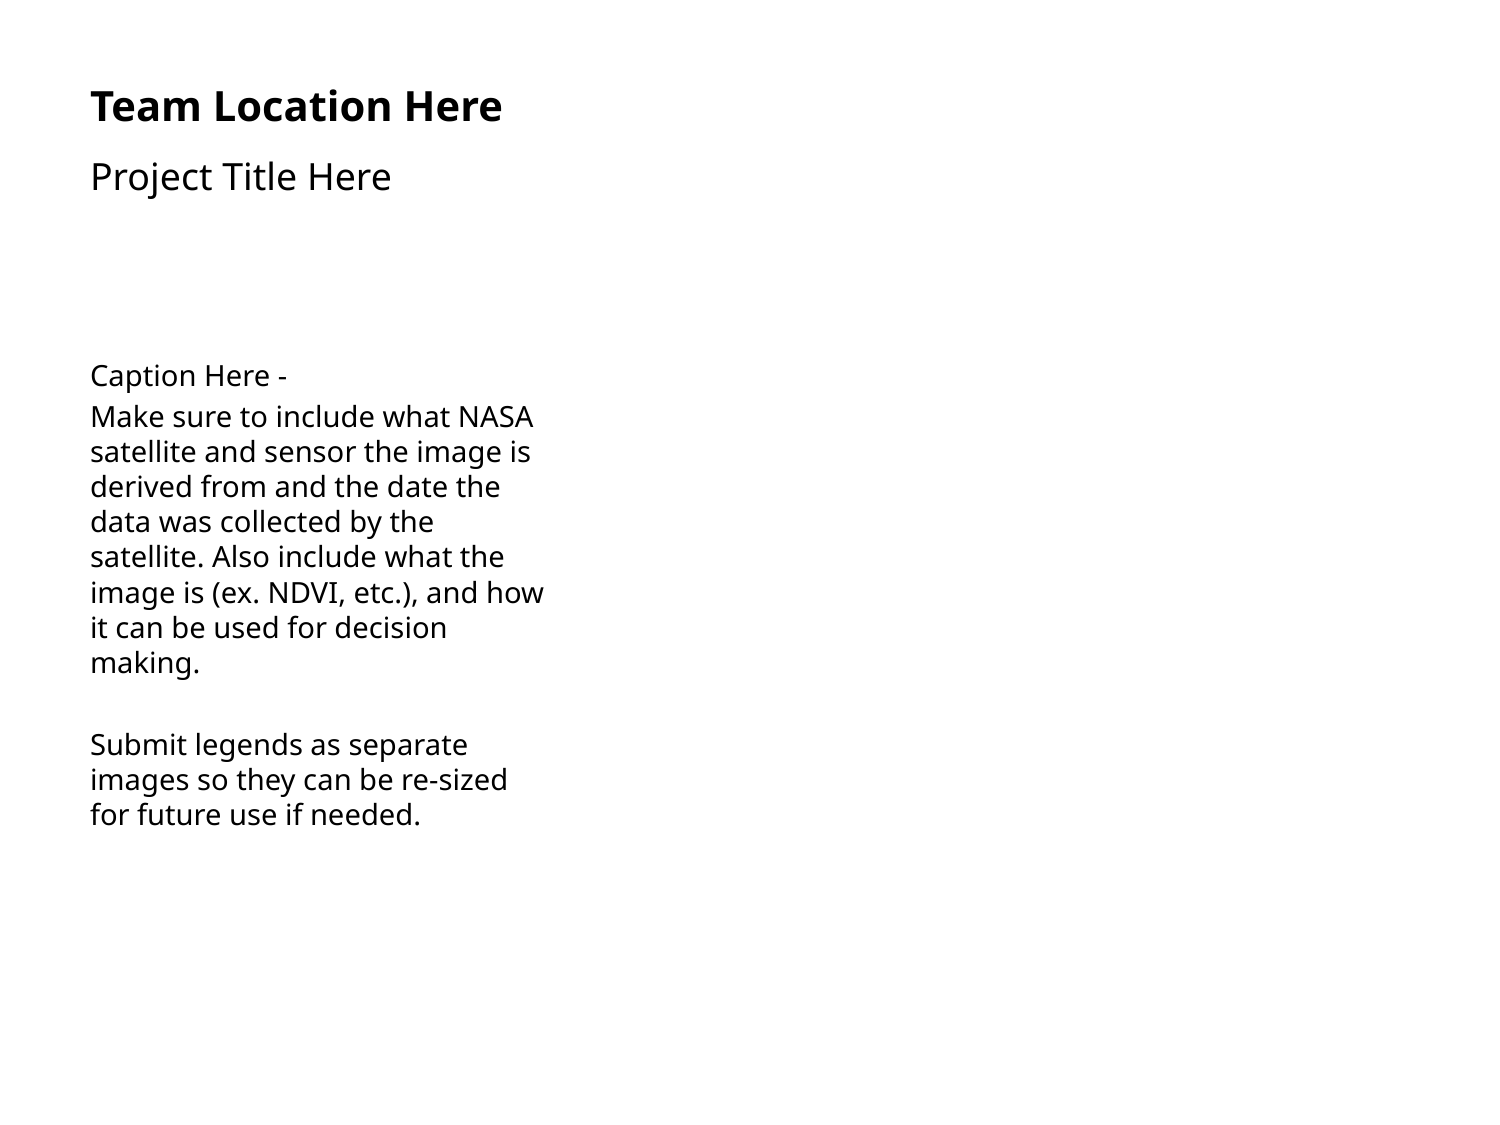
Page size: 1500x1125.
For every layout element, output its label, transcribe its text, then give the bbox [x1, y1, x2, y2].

title Team Location Here [75, 44, 569, 112]
list Caption Here - Make sure to include what NASA satellite and sensor the image is derived from and the date the data was collected by the satellite. Also include what the image is (ex. NDVI, etc.), and how it can be used for decision making. Submit legends as separate images so they can be re-sized for future use if needed. [75, 350, 569, 1005]
text_box Project Title Here [74, 112, 569, 206]
